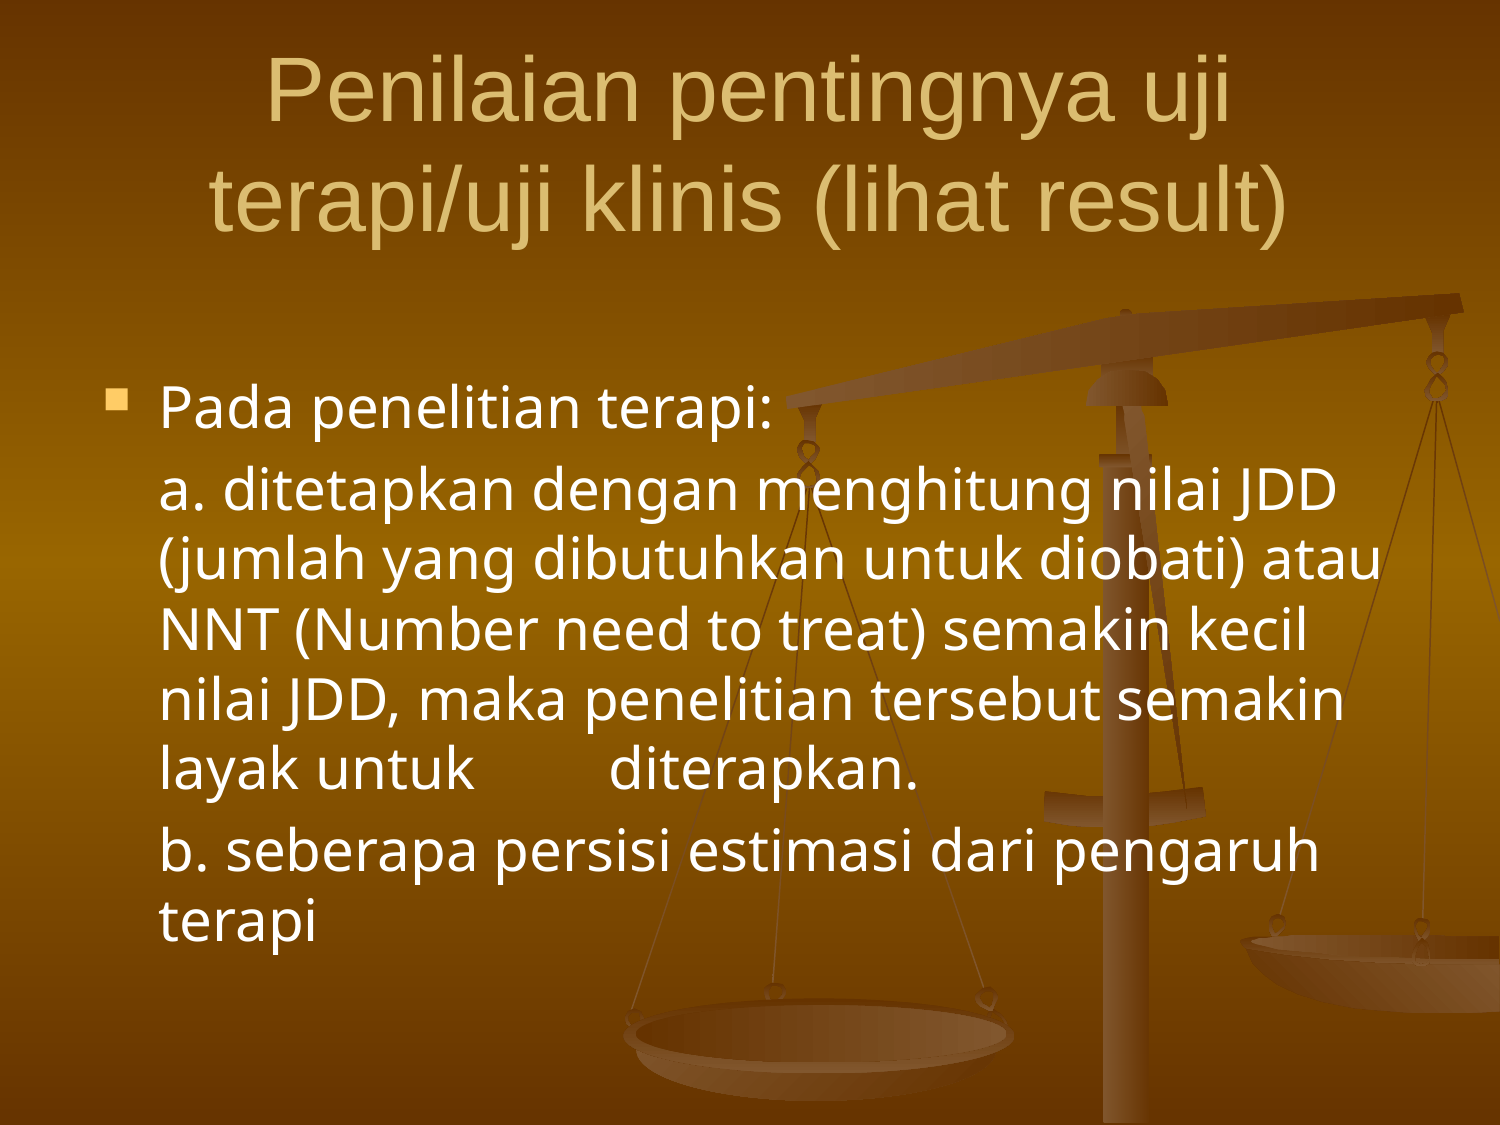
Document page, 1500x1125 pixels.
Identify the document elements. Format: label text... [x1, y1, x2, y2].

list Pada penelitian terapi: a. ditetapkan dengan menghitung nilai JDD (jumlah yang dibutuhkan untuk diobati) atau NNT (Number need to treat) semakin kecil nilai JDD, maka penelitian tersebut semakin layak untuk diterapkan. b. seberapa persisi estimasi dari pengaruh terapi [87, 362, 1438, 1001]
title Penilaian pentingnya uji terapi/uji klinis (lihat result) [74, 45, 1426, 234]
